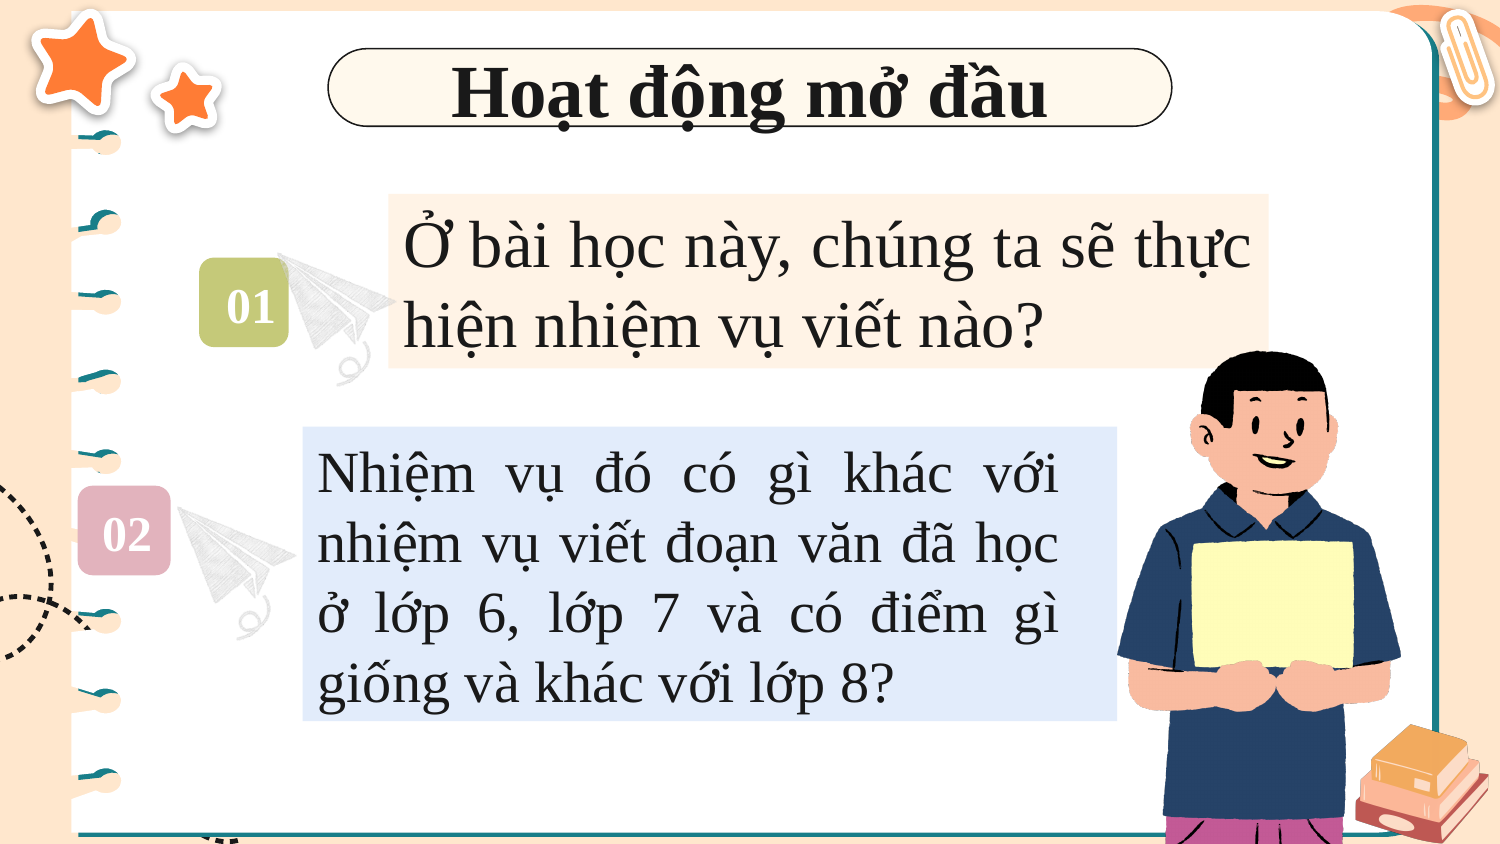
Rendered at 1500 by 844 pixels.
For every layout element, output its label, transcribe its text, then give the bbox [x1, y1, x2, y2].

picture [208, 212, 419, 422]
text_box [1423, 36, 1500, 79]
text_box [32, 17, 123, 109]
text_box [1117, 350, 1401, 844]
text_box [158, 72, 214, 128]
picture [109, 466, 319, 676]
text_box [198, 193, 1269, 371]
text_box [1401, 724, 1489, 844]
text_box Hoạt động mở đầu [325, 46, 1174, 129]
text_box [77, 426, 1118, 725]
